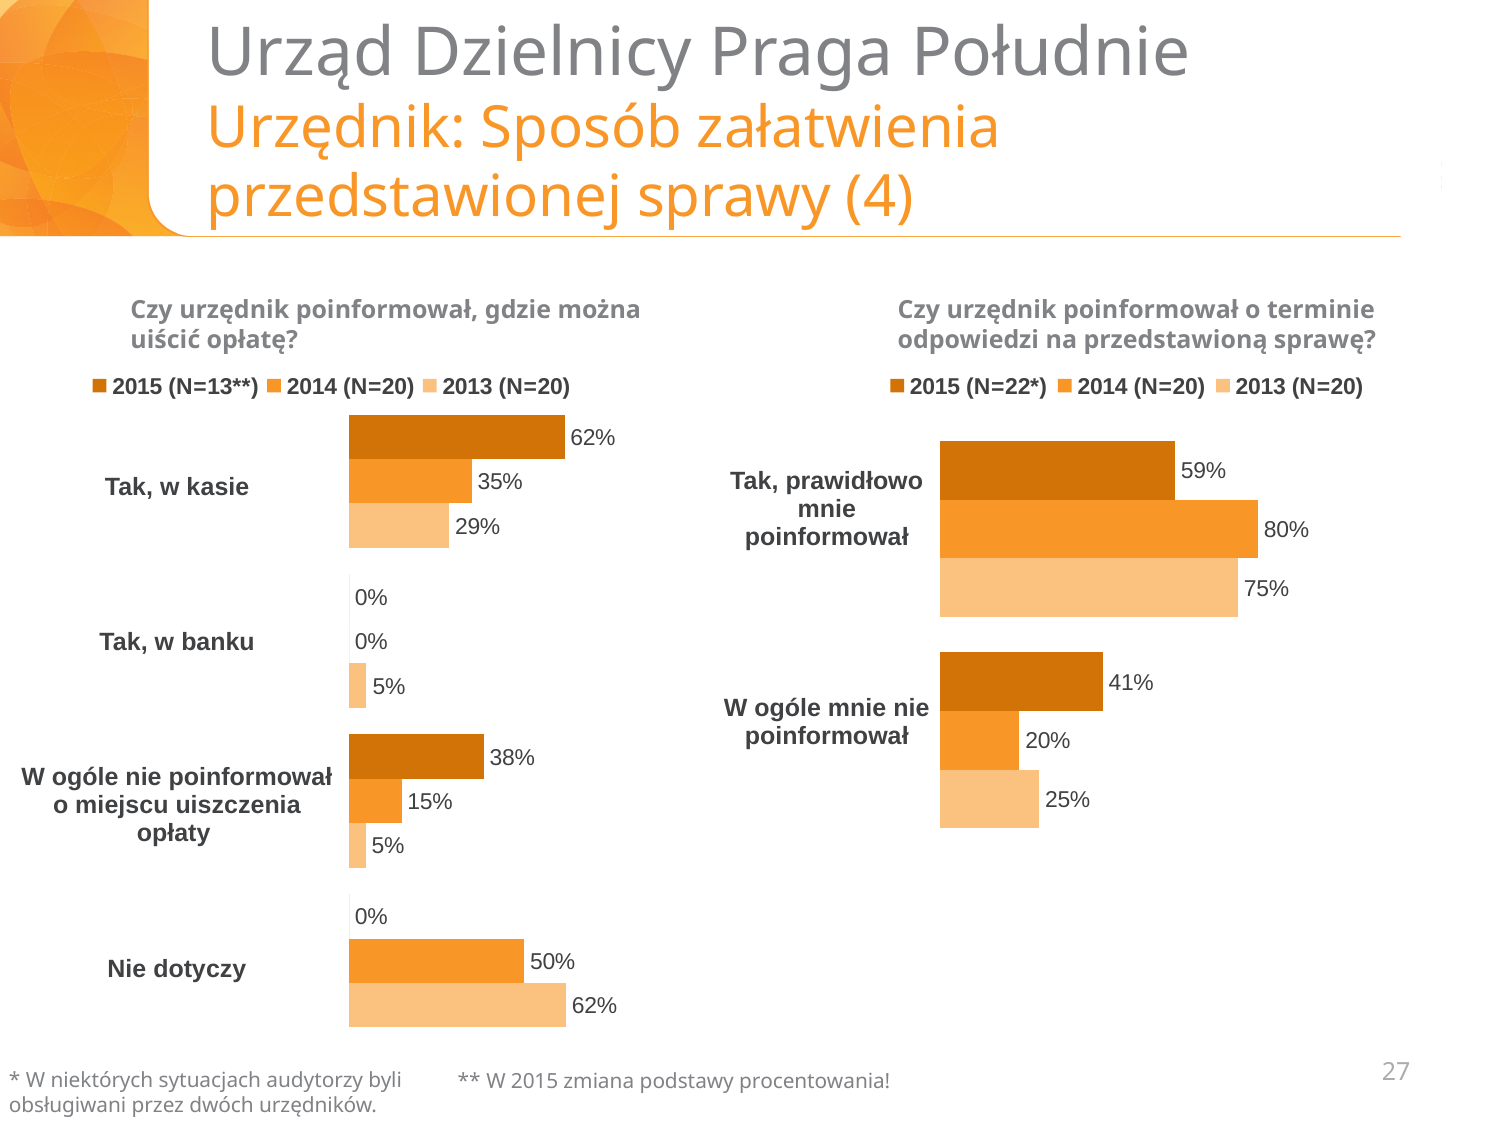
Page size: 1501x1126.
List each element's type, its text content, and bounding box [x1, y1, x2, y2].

text_box ** W 2015 zmiana podstawy procentowania! [443, 1060, 928, 1101]
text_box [84, 353, 580, 528]
slide_number 27 [1075, 1042, 1426, 1103]
table_cell Tak, w banku [18, 564, 165, 719]
table_header Tak, prawidłowo mnie poinformował [728, 397, 874, 620]
title Urząd Dzielnicy Praga Południe Urzędnik: Sposób załatwienia przedstawionej sprawy (4) [147, 0, 1442, 237]
text_box Czy urzędnik poinformował, gdzie można uiścić opłatę? [100, 286, 727, 361]
table_cell Nie dotyczy [18, 890, 168, 1047]
picture [0, 0, 147, 237]
table_header Tak, w kasie [18, 409, 165, 564]
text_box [879, 353, 1375, 528]
table_cell W ogóle nie poinformował o miejscu uiszczenia opłaty [18, 719, 165, 890]
chart [171, 396, 727, 1042]
table_cell W ogóle mnie nie poinformował [731, 620, 807, 822]
text_box Czy urzędnik poinformował o terminie odpowiedzi na przedstawioną sprawę? [868, 286, 1415, 362]
chart [812, 420, 1365, 847]
text_box * W niektórych sytuacjach audytorzy byli obsługiwani przez dwóch urzędników. [0, 1059, 455, 1125]
